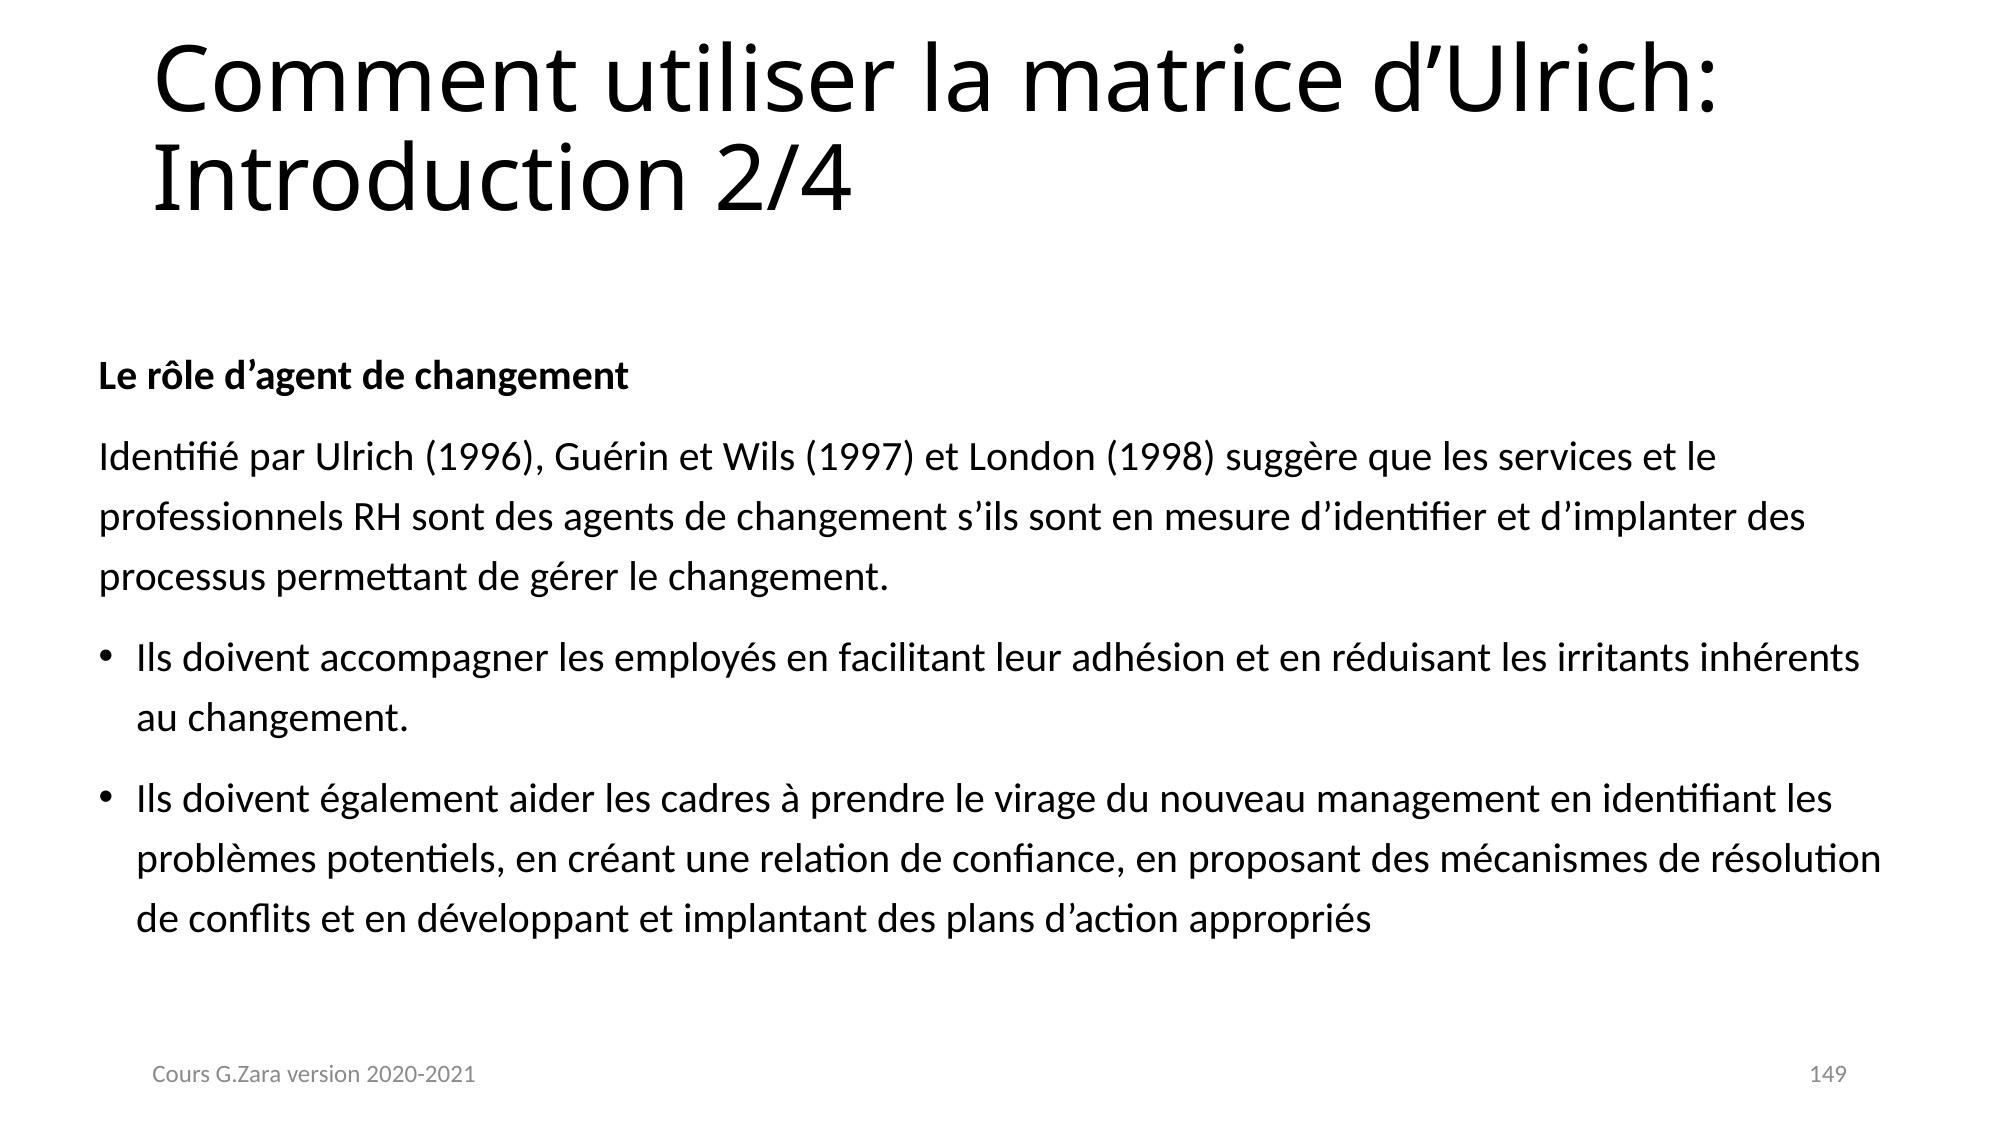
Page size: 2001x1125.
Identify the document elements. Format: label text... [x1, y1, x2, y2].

list Le rôle d’agent de changement Identifié par Ulrich (1996), Guérin et Wils (1997) et London (1998) suggère que les services et le professionnels RH sont des agents de changement s’ils sont en mesure d’identifier et d’implanter des processus permettant de gérer le changement. Ils doivent accompagner les employés en facilitant leur adhésion et en réduisant les irritants inhérents au changement. Ils doivent également aider les cadres à prendre le virage du nouveau management en identifiant les problèmes potentiels, en créant une relation de confiance, en proposant des mécanismes de résolution de conflits et en développant et implantant des plans d’action appropriés [83, 330, 1917, 1014]
slide_number 149 [1412, 1042, 1863, 1103]
title Comment utiliser la matrice d’Ulrich: Introduction 2/4 [137, 22, 1863, 240]
slide_number Cours G.Zara version 2020-2021 [137, 1042, 588, 1103]
